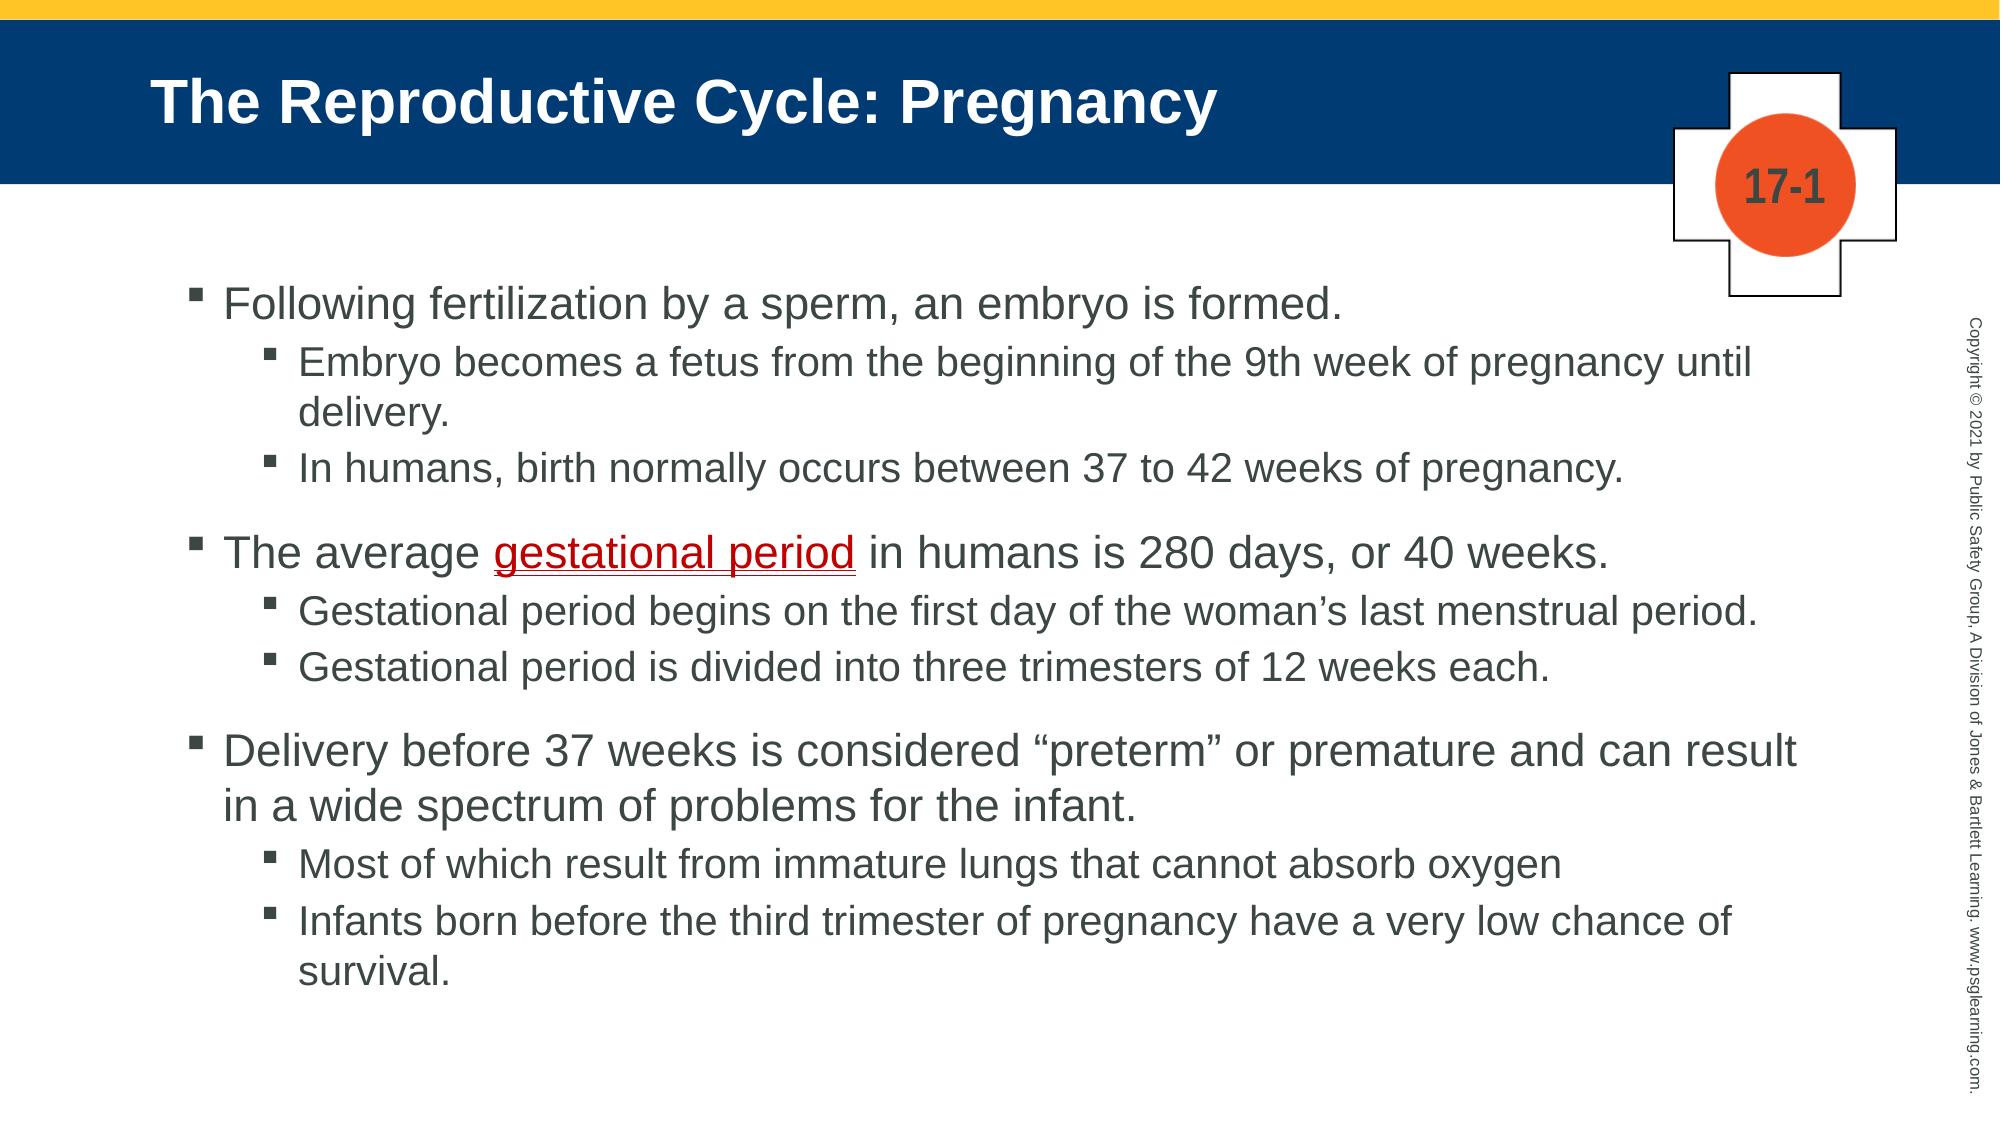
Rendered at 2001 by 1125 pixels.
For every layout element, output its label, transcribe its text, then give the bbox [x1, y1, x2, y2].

title The Reproductive Cycle: Pregnancy [0, 19, 2000, 185]
list Following fertilization by a sperm, an embryo is formed. Embryo becomes a fetus from the beginning of the 9th week of pregnancy until delivery. In humans, birth normally occurs between 37 to 42 weeks of pregnancy. The average gestational period in humans is 280 days, or 40 weeks. Gestational period begins on the first day of the woman’s last menstrual period. Gestational period is divided into three trimesters of 12 weeks each. Delivery before 37 weeks is considered “preterm” or premature and can result in a wide spectrum of problems for the infant. Most of which result from immature lungs that cannot absorb oxygen Infants born before the third trimester of pregnancy have a very low chance of survival. [170, 266, 1830, 1055]
picture [1673, 72, 1897, 297]
